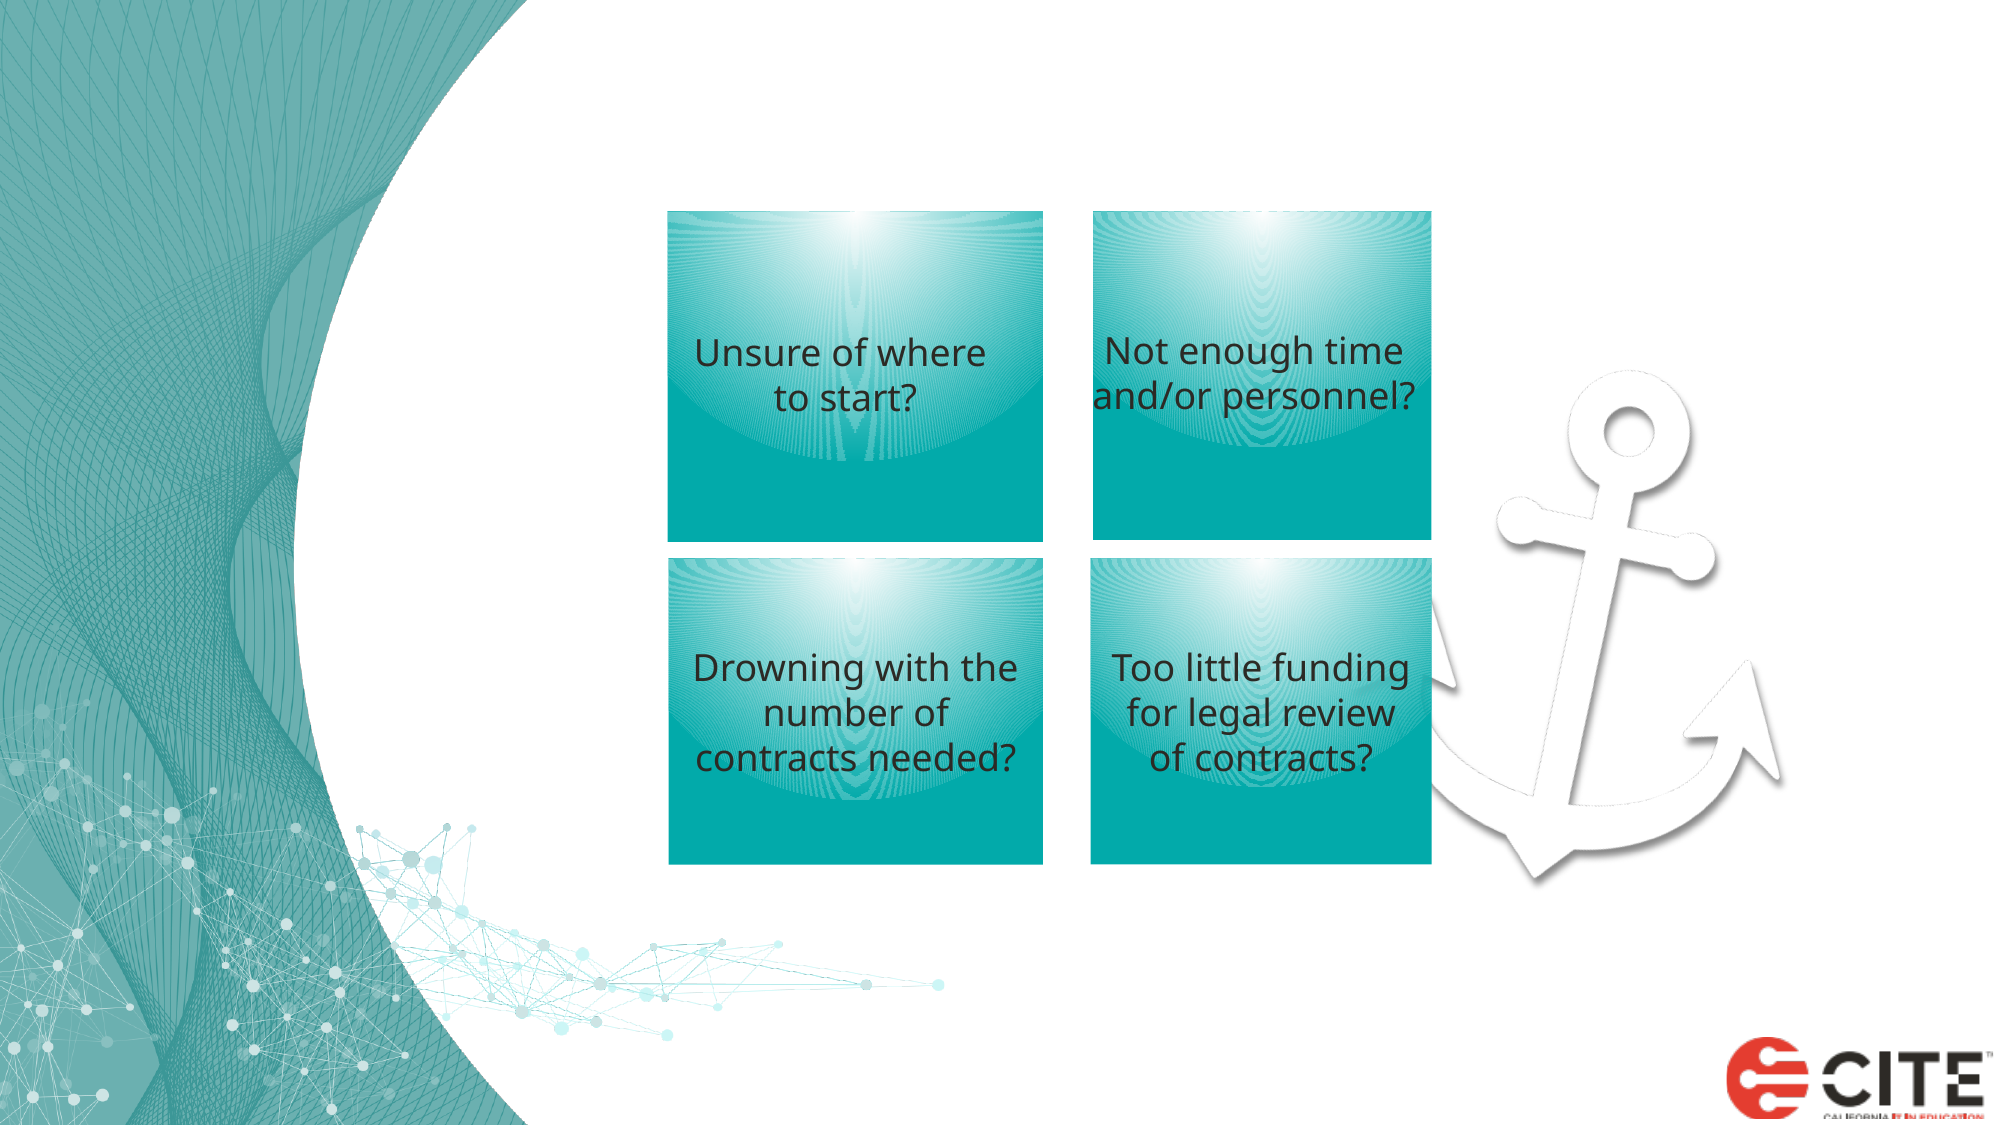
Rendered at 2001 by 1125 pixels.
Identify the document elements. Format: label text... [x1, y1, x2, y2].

picture [1387, 309, 1927, 974]
text_box [236, 213, 563, 496]
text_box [1076, 211, 1432, 540]
text_box Too little funding for legal review of contracts? [1090, 557, 1387, 865]
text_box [648, 211, 1043, 542]
text_box Drowning with the number of contracts needed? [668, 558, 1044, 866]
